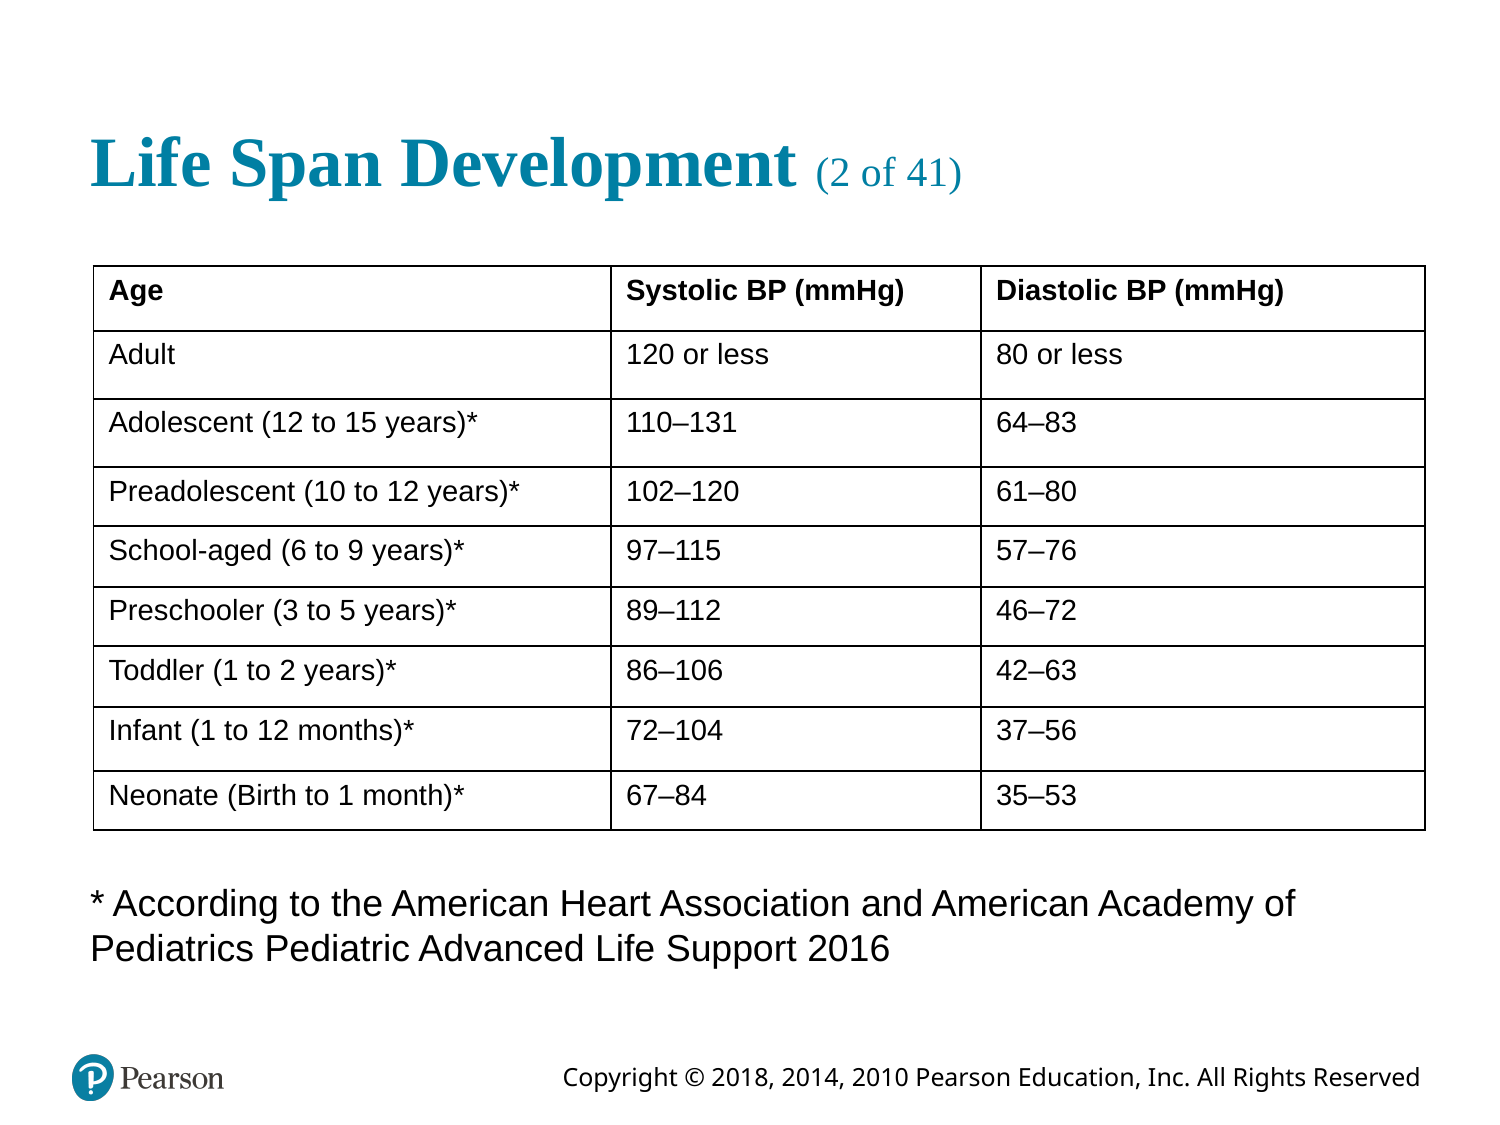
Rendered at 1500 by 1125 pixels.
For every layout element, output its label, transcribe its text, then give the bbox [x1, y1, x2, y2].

table_cell Preadolescent (10 to 12 years)* [94, 468, 610, 525]
table_cell 46–72 [982, 588, 1424, 645]
table_cell 42–63 [982, 647, 1424, 706]
table_header Systolic BP (mmHg) [612, 267, 980, 330]
table_cell 97–115 [612, 527, 980, 586]
table_cell 120 or less [612, 332, 980, 398]
table_cell School-aged (6 to 9 years)* [94, 527, 610, 586]
table_cell 67–84 [612, 772, 980, 829]
table_header Age [94, 267, 610, 330]
table_cell Preschooler (3 to 5 years)* [94, 588, 610, 645]
picture [72, 1087, 83, 1101]
table_cell 72–104 [612, 708, 980, 770]
table_cell 37–56 [982, 708, 1424, 770]
table_cell 80 or less [982, 332, 1424, 398]
table_cell 89–112 [612, 588, 980, 645]
picture [80, 1063, 106, 1088]
table_cell 57–76 [982, 527, 1424, 586]
table_cell Toddler (1 to 2 years)* [94, 647, 610, 706]
table_cell 86–106 [612, 647, 980, 706]
table_cell Infant (1 to 12 months)* [94, 708, 610, 770]
title Life Span Development (2 of 41) [75, 35, 1425, 216]
table_cell Neonate (Birth to 1 month)* [94, 772, 610, 829]
table_cell 110–131 [612, 400, 980, 466]
table_cell 102–120 [612, 468, 980, 525]
table_cell 64–83 [982, 400, 1424, 466]
table_header Diastolic BP (mmHg) [982, 267, 1424, 330]
table_cell 61–80 [982, 468, 1424, 525]
picture [72, 1054, 88, 1070]
list * According to the American Heart Association and American Academy of Pediatrics Pediatric Advanced Life Support 2016 [75, 881, 1425, 968]
table_cell Adult [94, 332, 610, 398]
picture [98, 1054, 224, 1101]
table_cell Adolescent (12 to 15 years)* [94, 400, 610, 466]
table_cell 35–53 [982, 772, 1424, 829]
